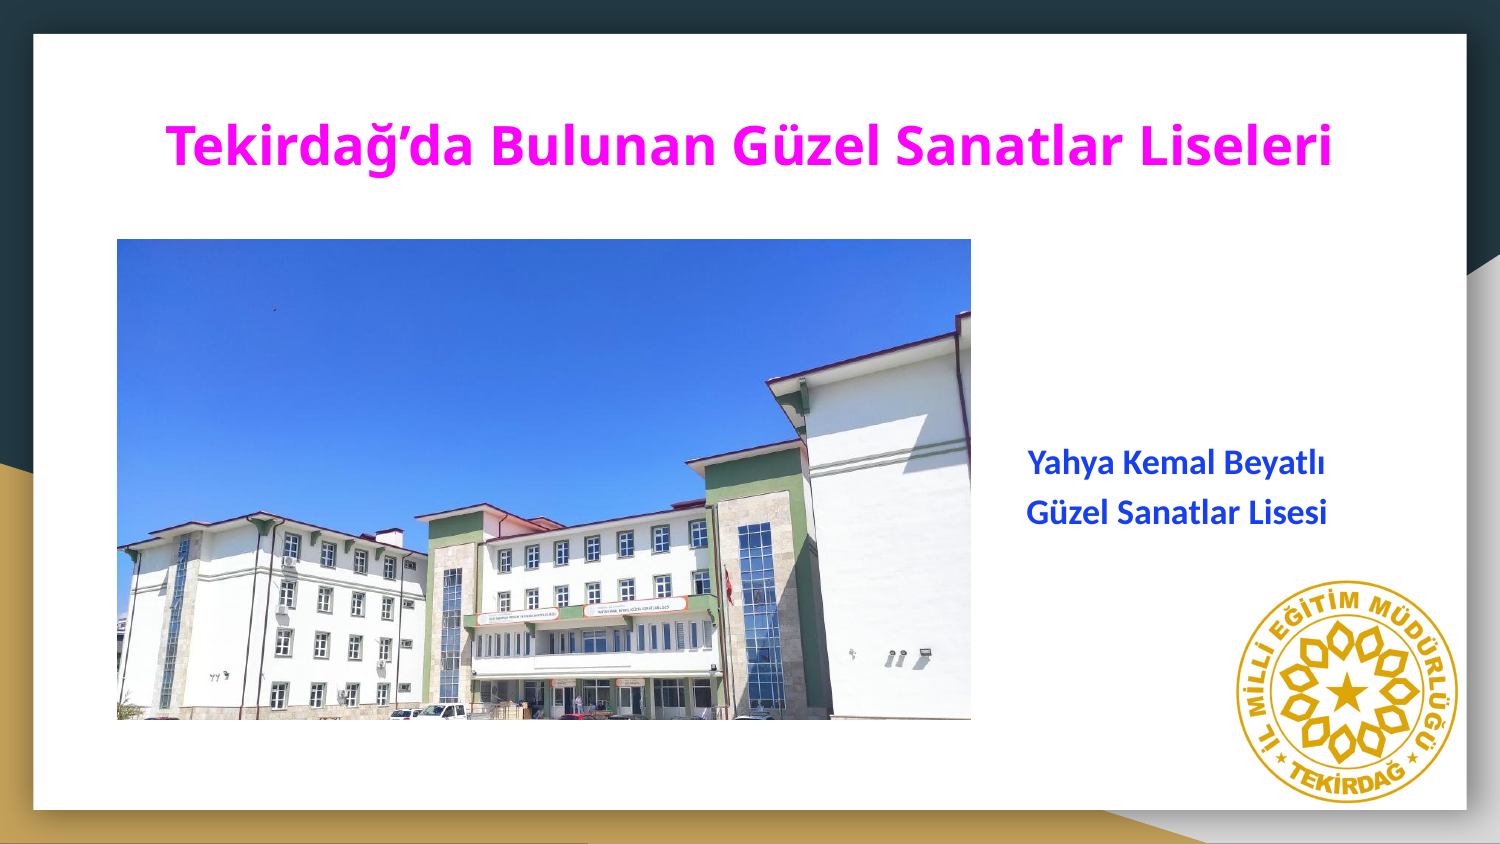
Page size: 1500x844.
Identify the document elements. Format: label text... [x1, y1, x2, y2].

picture [117, 239, 972, 720]
picture [1230, 573, 1465, 809]
list Yahya Kemal Beyatlı Güzel Sanatlar Lisesi [988, 417, 1366, 542]
title Tekirdağ’da Bulunan Güzel Sanatlar Liseleri [134, 96, 1366, 253]
